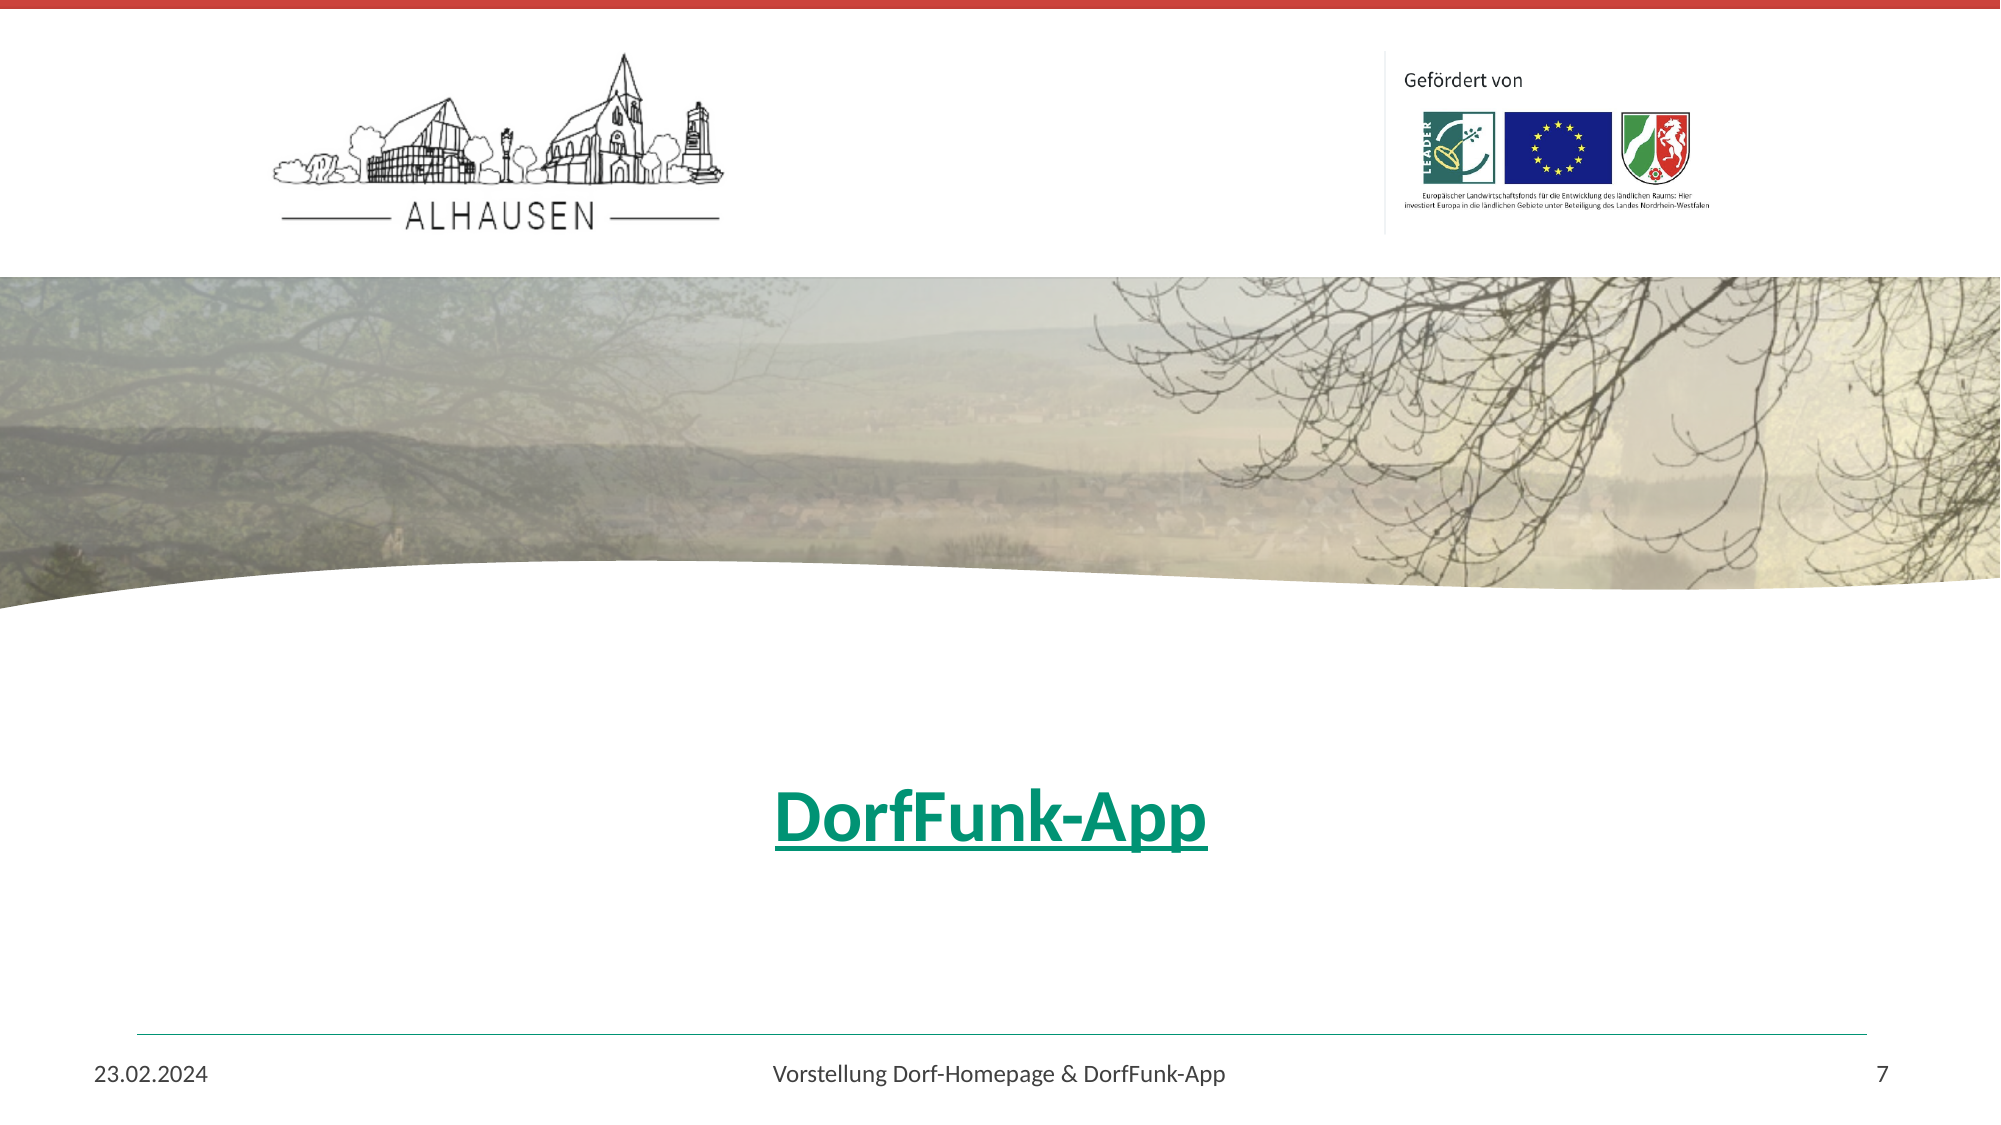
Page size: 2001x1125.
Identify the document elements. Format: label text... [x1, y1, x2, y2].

picture [0, 0, 2000, 609]
slide_number 7 [1454, 1042, 1905, 1103]
title DorfFunk-App [78, 615, 1905, 1018]
footer Vorstellung Dorf-Homepage & DorfFunk-App [662, 1042, 1338, 1103]
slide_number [78, 1042, 529, 1103]
